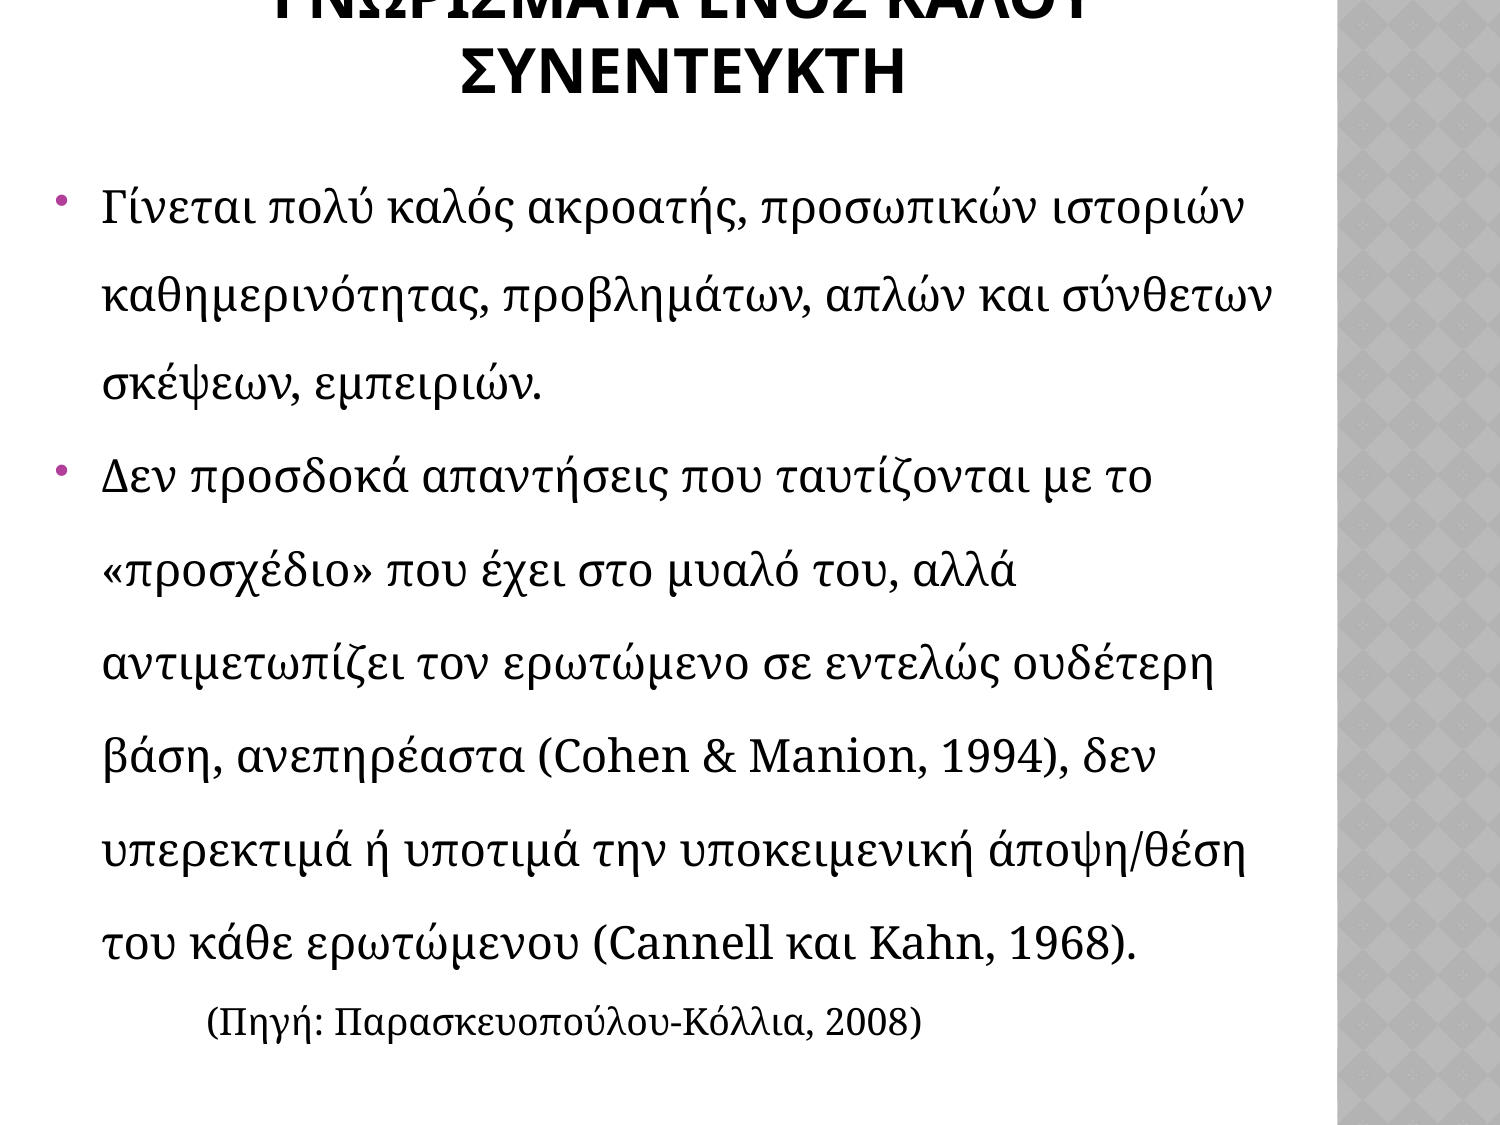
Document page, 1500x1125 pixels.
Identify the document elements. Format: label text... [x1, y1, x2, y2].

list Γίνεται πολύ καλός ακροατής, προσωπικών ιστοριών καθημερινότητας, προβλημάτων, απλών και σύνθετων σκέψεων, εμπειριών. Δεν προσδοκά απαντήσεις που ταυτίζονται με το «προσχέδιο» που έχει στο μυαλό του, αλλά αντιμετωπίζει τον ερωτώμενο σε εντελώς ουδέτερη βάση, ανεπηρέαστα (Cohen & Manion, 1994), δεν υπερεκτιμά ή υποτιμά την υποκειμενική άποψη/θέση του κάθε ερωτώμενου (Cannell και Kahn, 1968). (Πηγή: Παρασκευοπούλου-Κόλλια, 2008) [41, 137, 1329, 1083]
title Γνωρισματα ενοσ καλου συνεντευκτη [53, 0, 1317, 107]
